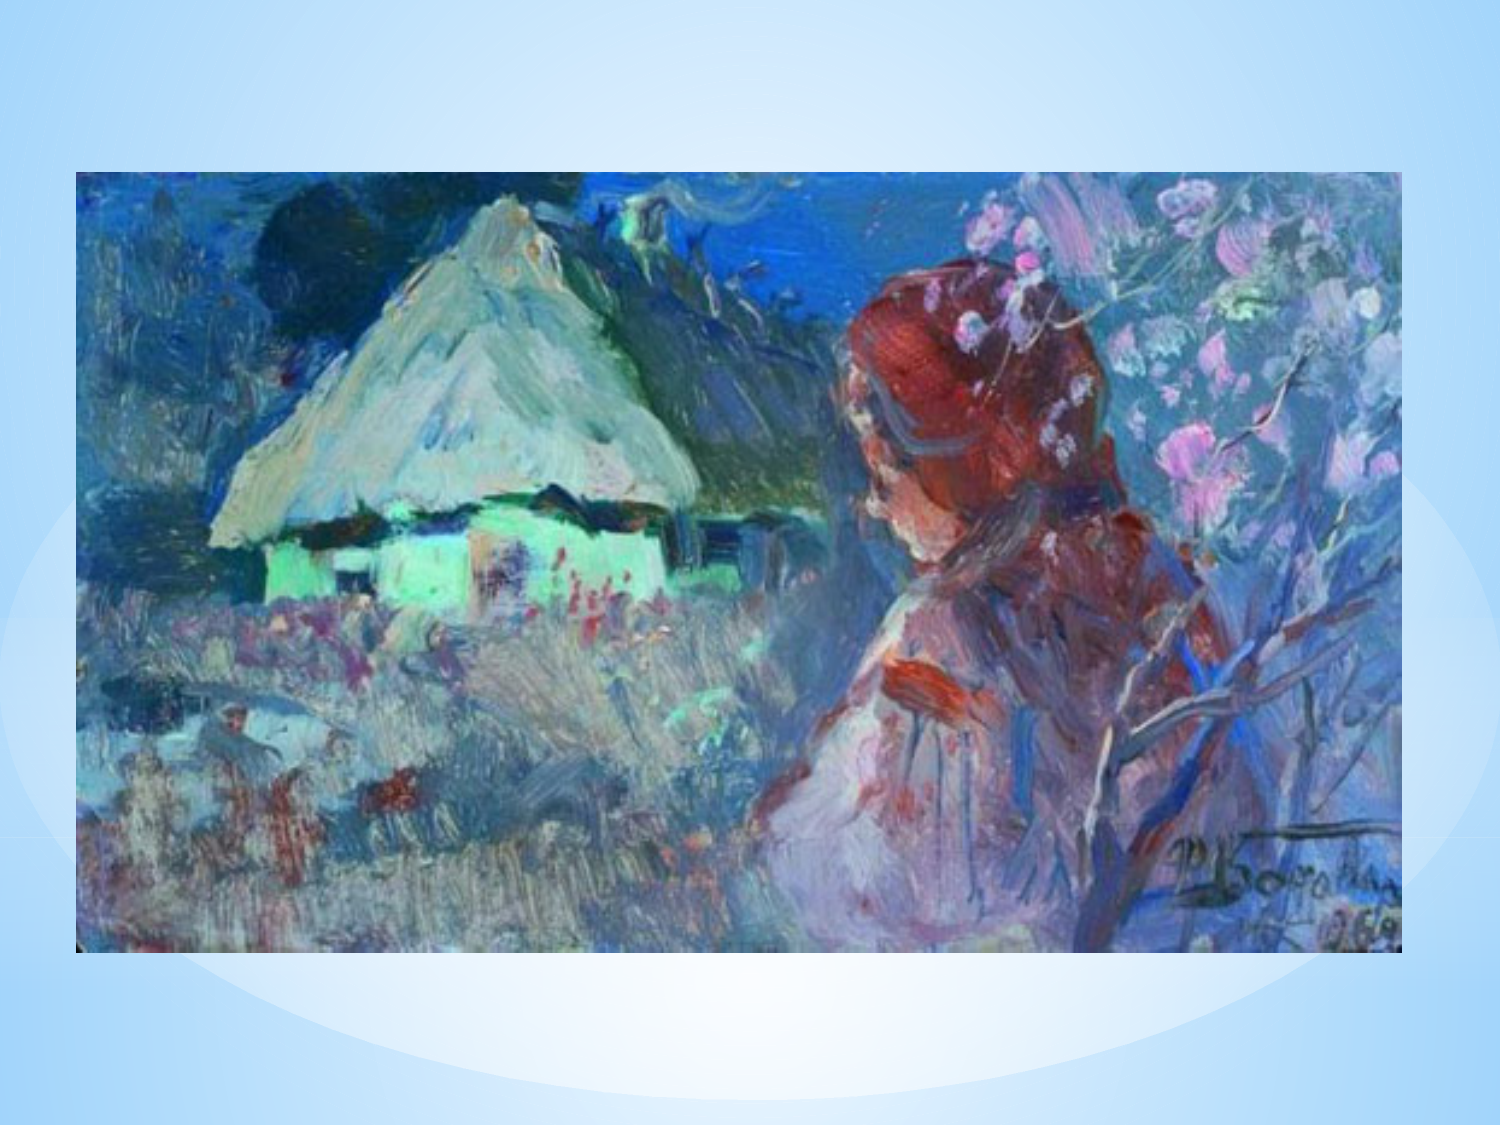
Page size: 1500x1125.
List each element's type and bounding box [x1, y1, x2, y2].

picture [76, 172, 1402, 953]
